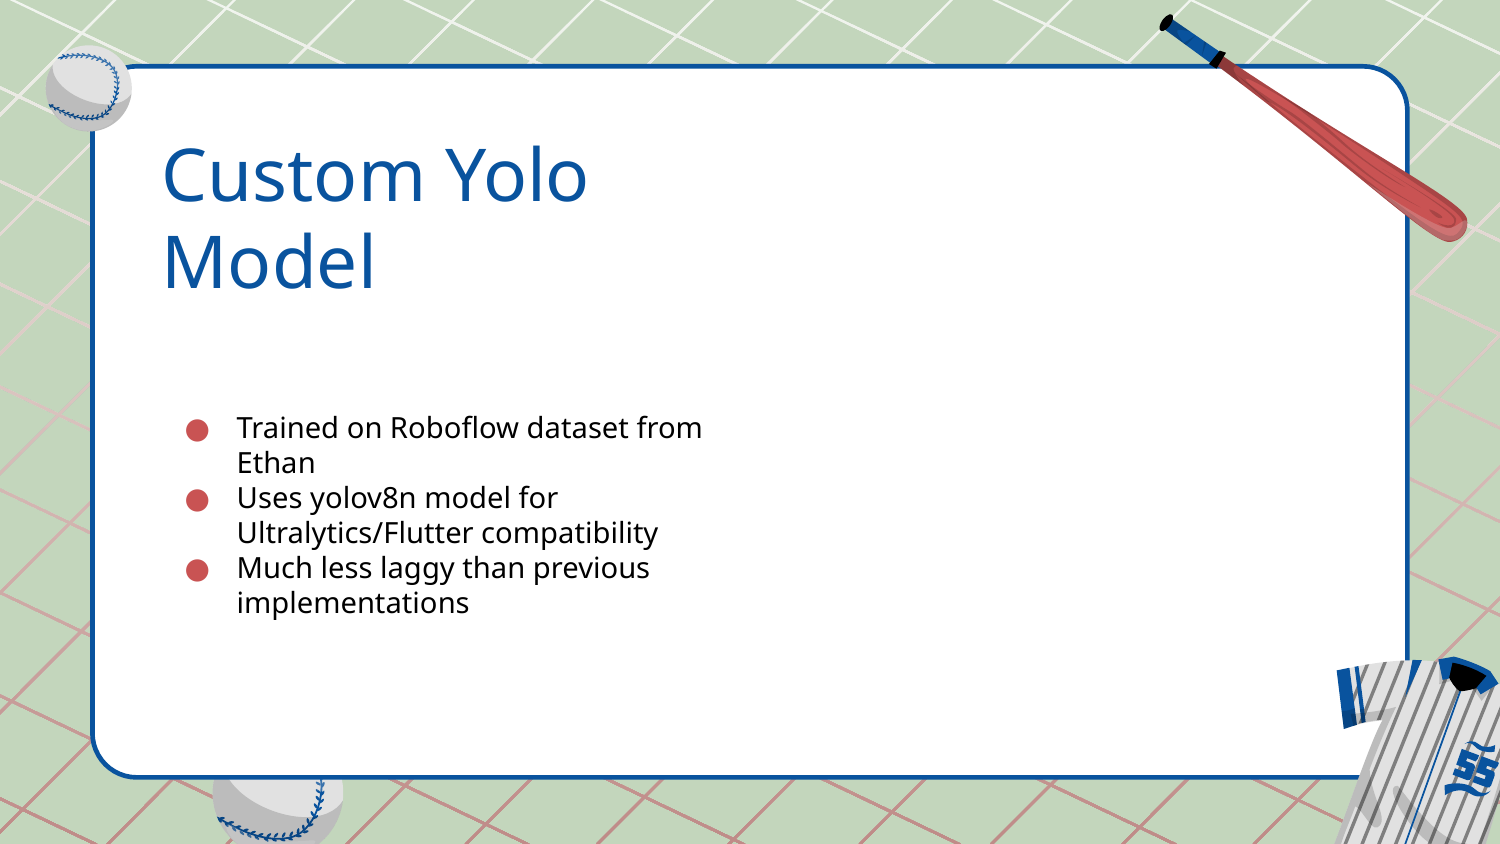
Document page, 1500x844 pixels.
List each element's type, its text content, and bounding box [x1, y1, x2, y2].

title Custom Yolo Model [146, 136, 692, 296]
list Trained on Roboflow dataset from Ethan Uses yolov8n model for Ultralytics/Flutter compatibility Much less laggy than previous implementations [146, 321, 787, 708]
